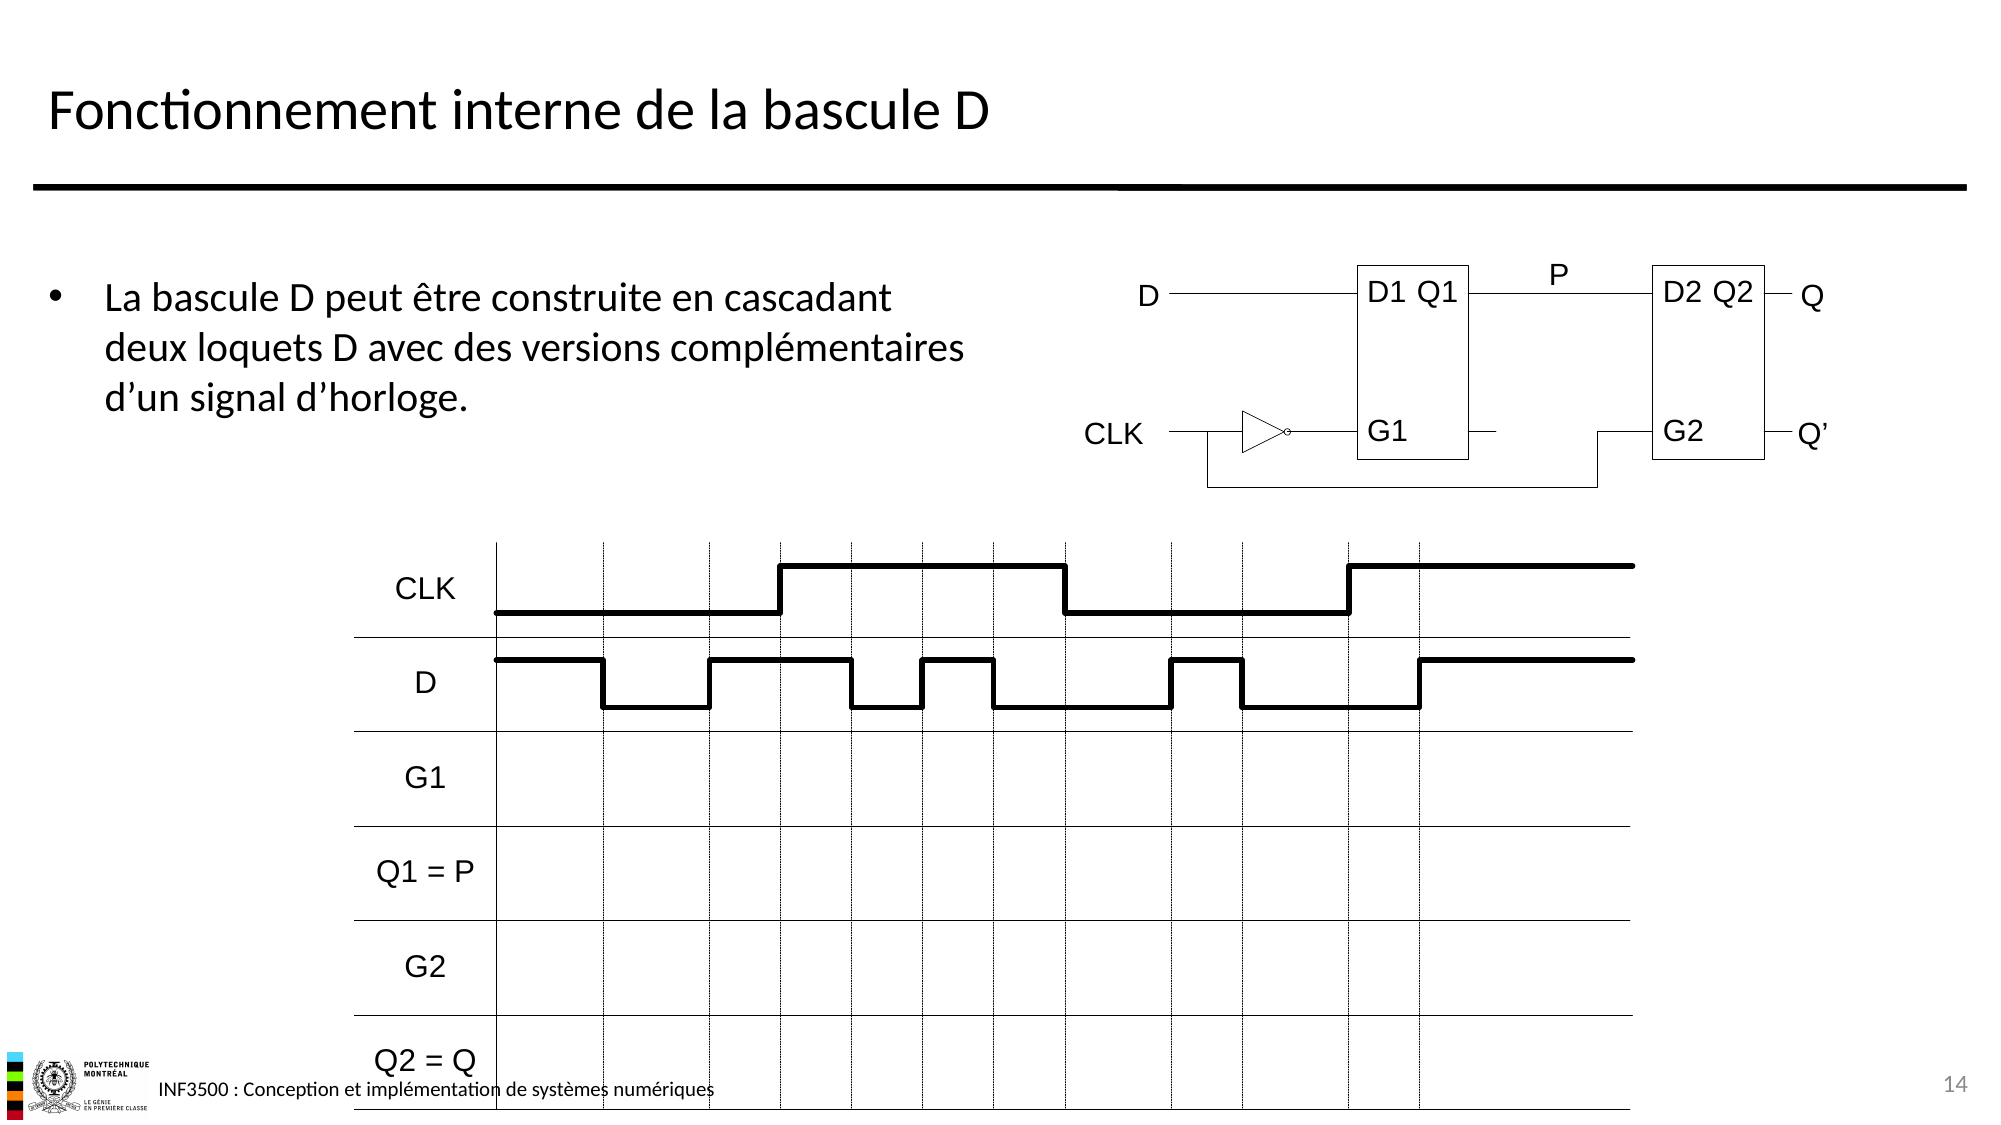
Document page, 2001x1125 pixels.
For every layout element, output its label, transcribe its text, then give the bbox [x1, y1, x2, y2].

picture [1079, 249, 1833, 492]
picture [7, 1052, 149, 1120]
list La bascule D peut être construite en cascadant deux loquets D avec des versions complémentaires d’un signal d’horloge. [33, 262, 984, 1026]
slide_number 14 [1883, 1052, 1984, 1113]
title Fonctionnement interne de la bascule D [33, 24, 1967, 188]
picture [349, 537, 1640, 1115]
